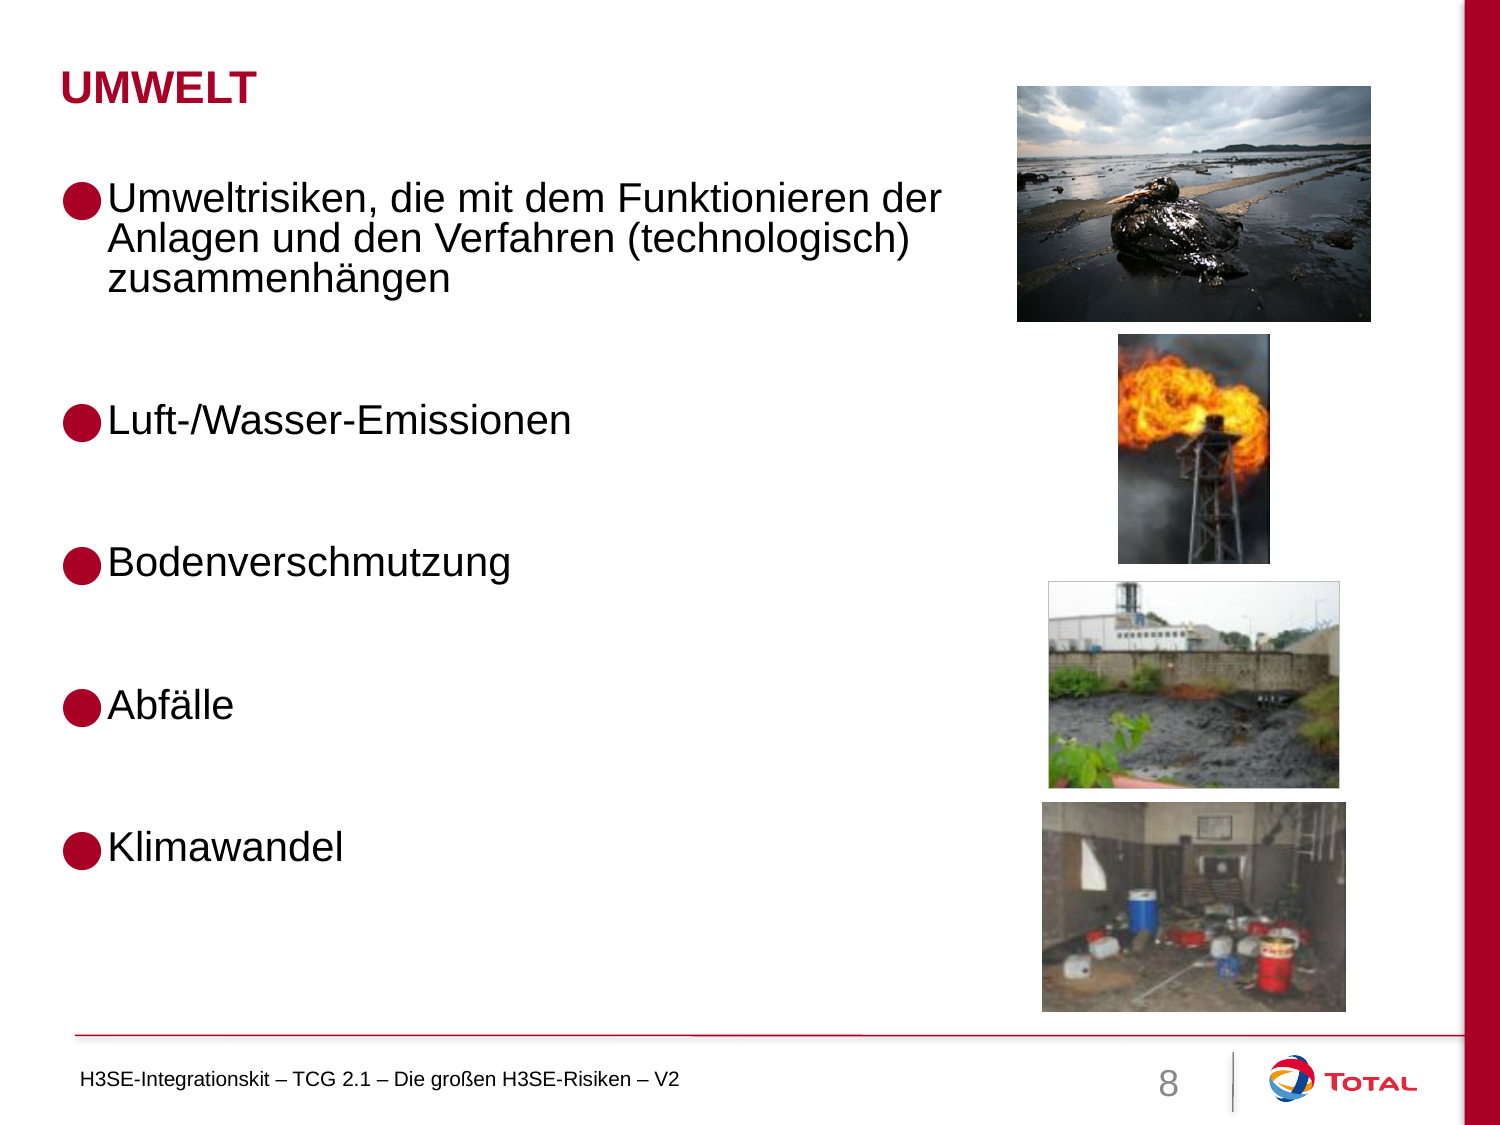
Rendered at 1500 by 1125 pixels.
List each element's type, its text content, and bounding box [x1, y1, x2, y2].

text_box Umweltrisiken, die mit dem Funktionieren der Anlagen und den Verfahren (technologisch) zusammenhängen Luft-/Wasser-Emissionen Bodenverschmutzung Abfälle Klimawandel [45, 172, 1043, 1012]
picture [1017, 86, 1371, 322]
picture [1260, 1045, 1426, 1112]
picture [1042, 801, 1346, 1012]
title Umwelt [45, 45, 1394, 126]
footer H3SE-Integrationskit – TCG 2.1 – Die großen H3SE-Risiken – V2 [64, 1057, 1154, 1118]
picture [1047, 581, 1341, 790]
slide_number 8 [1074, 1051, 1194, 1112]
picture [1118, 334, 1270, 564]
